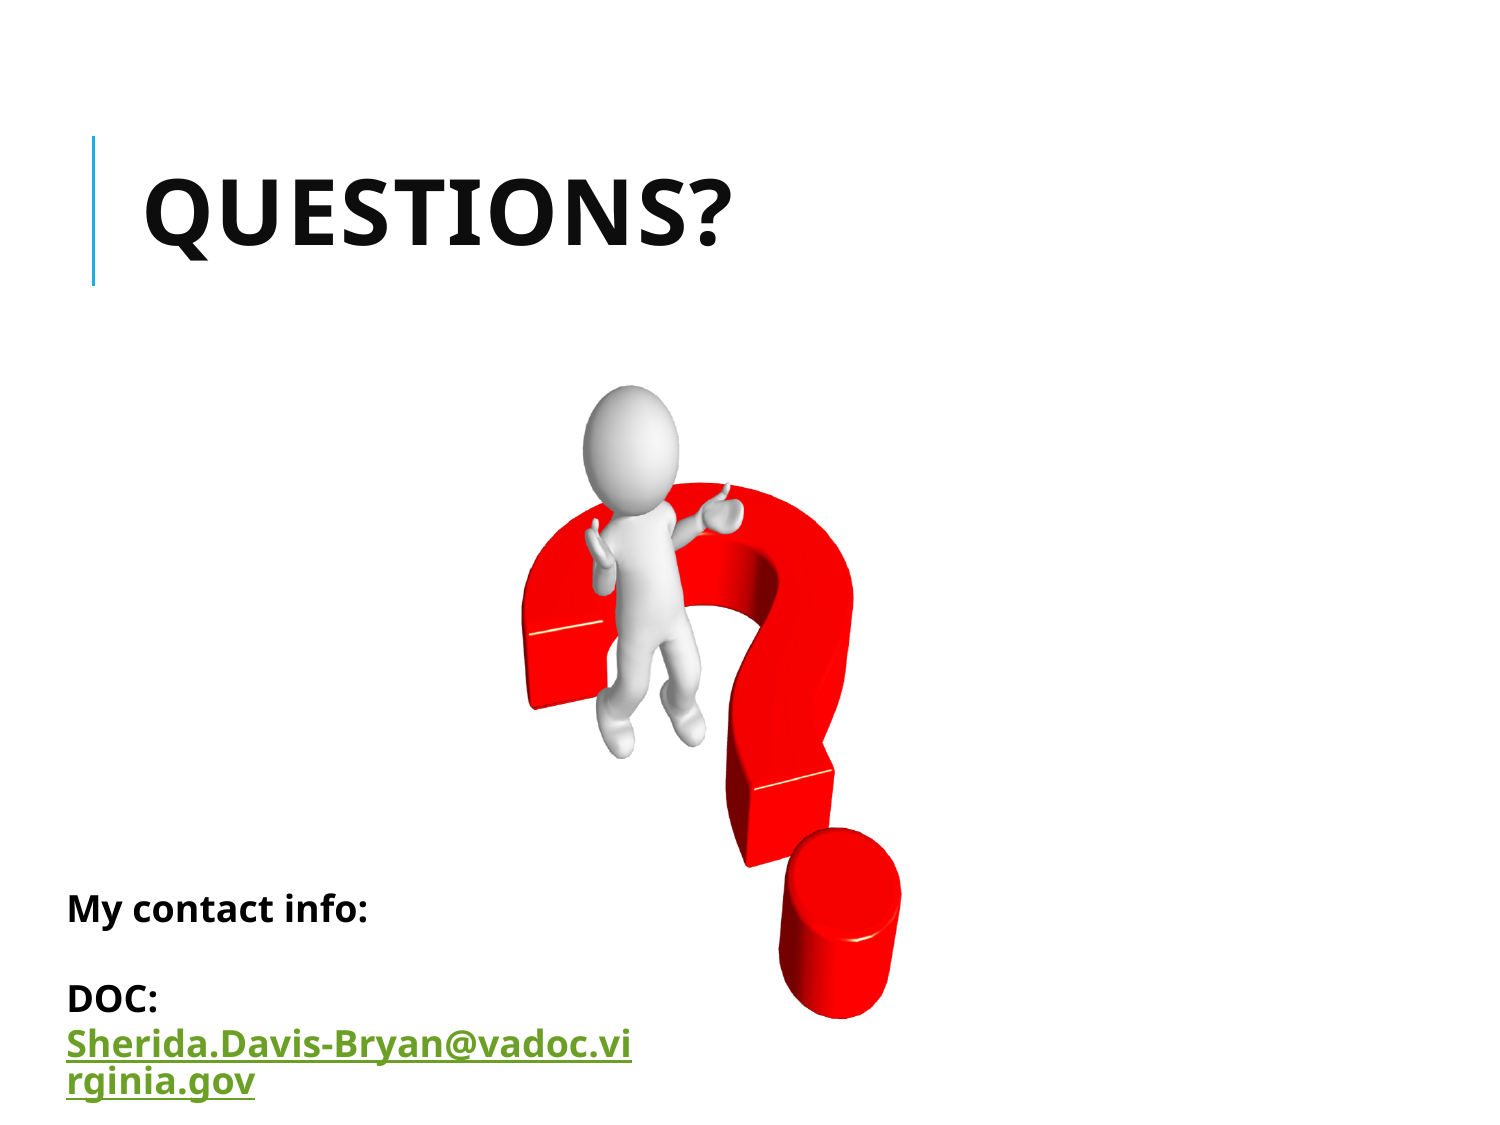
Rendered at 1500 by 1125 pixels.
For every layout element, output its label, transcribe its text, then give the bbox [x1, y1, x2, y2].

text_box My contact info: DOC: Sherida.Davis-Bryan@vadoc.virginia.gov [51, 877, 654, 1079]
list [476, 374, 972, 1036]
title Questions? [126, 96, 1322, 342]
